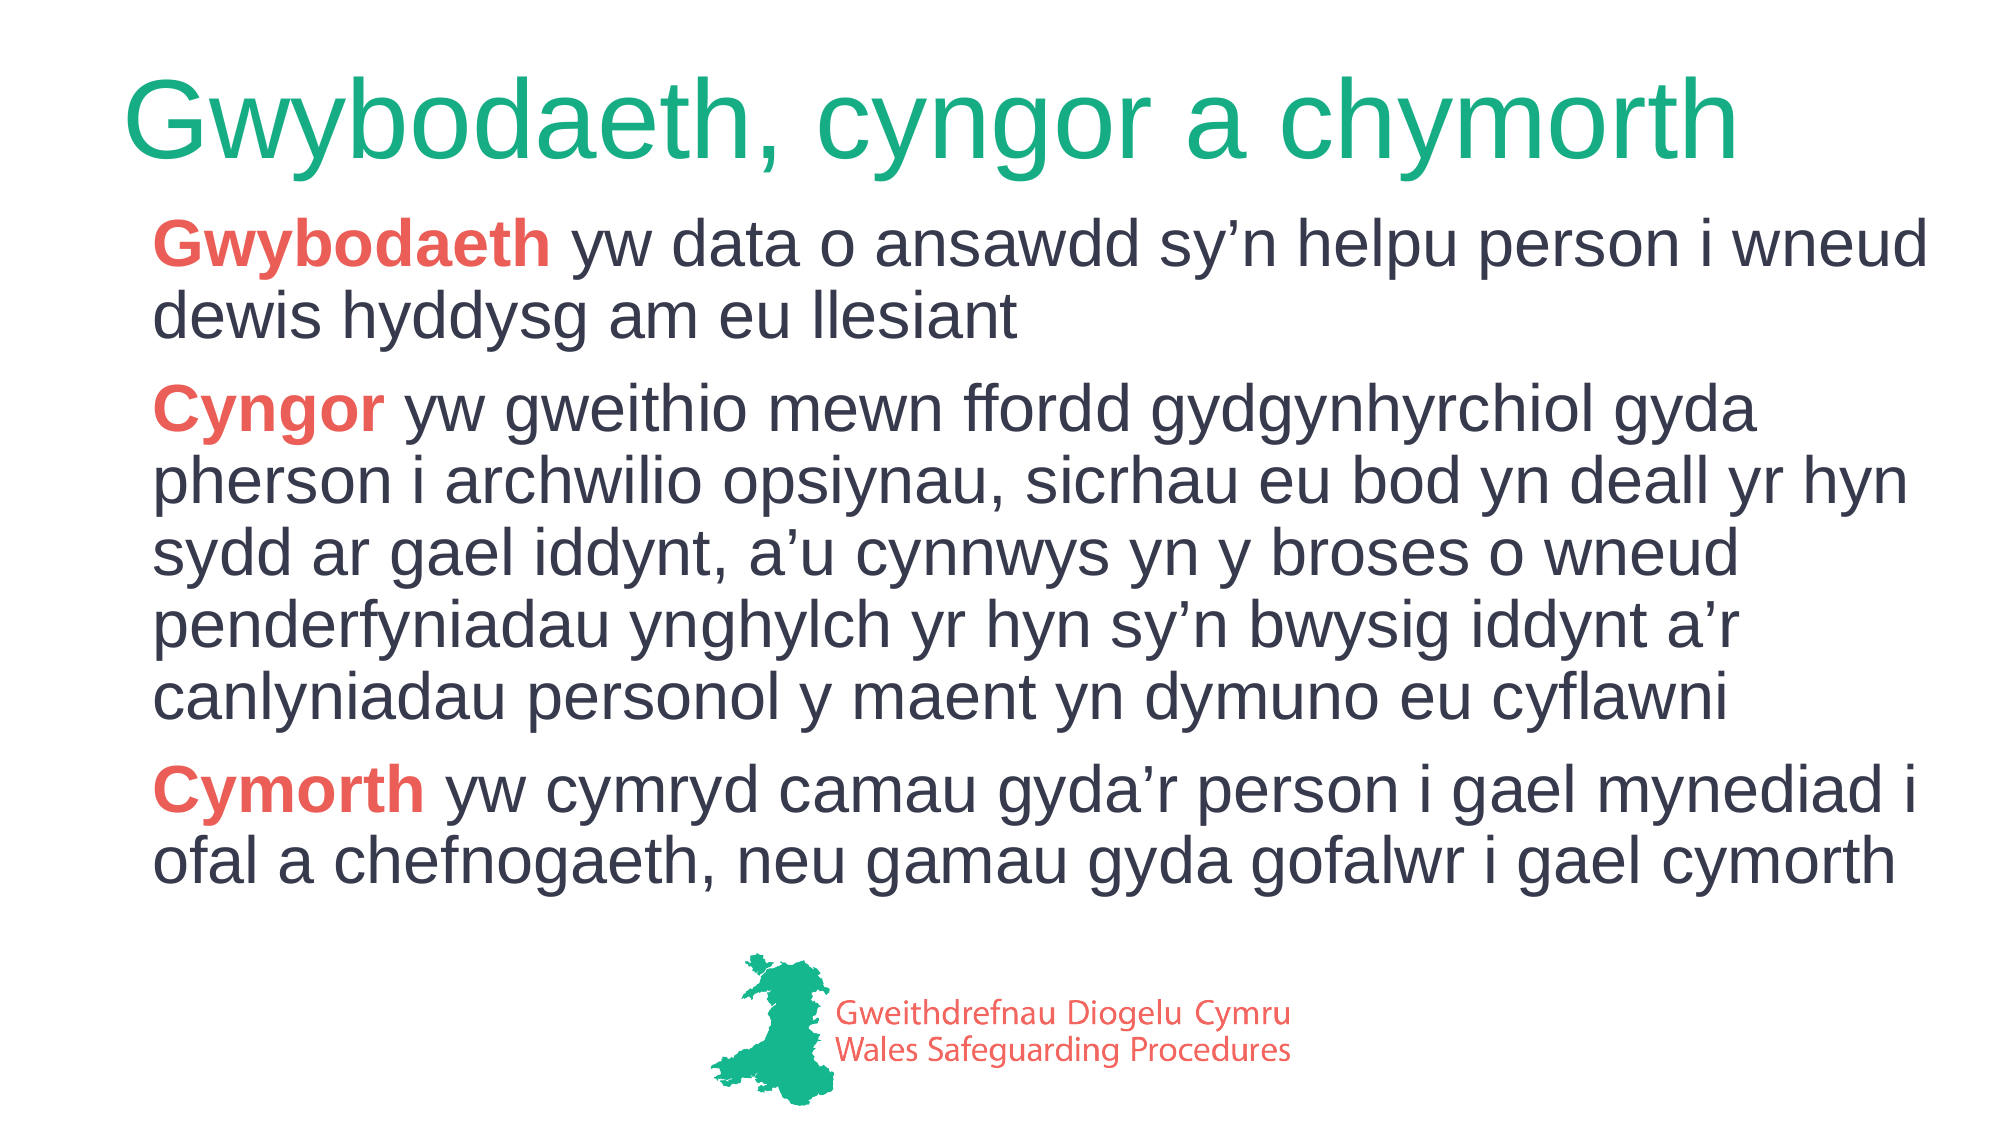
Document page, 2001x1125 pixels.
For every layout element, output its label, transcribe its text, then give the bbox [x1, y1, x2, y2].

title Gwybodaeth, cyngor a chymorth [107, 12, 2000, 231]
list Gwybodaeth yw data o ansawdd sy’n helpu person i wneud dewis hyddysg am eu llesiant Cyngor yw gweithio mewn ffordd gydgynhyrchiol gyda pherson i archwilio opsiynau, sicrhau eu bod yn deall yr hyn sydd ar gael iddynt, a’u cynnwys yn y broses o wneud penderfyniadau ynghylch yr hyn sy’n bwysig iddynt a’r canlyniadau personol y maent yn dymuno eu cyflawni Cymorth yw cymryd camau gyda’r person i gael mynediad i ofal a chefnogaeth, neu gamau gyda gofalwr i gael cymorth [137, 201, 1950, 955]
picture [710, 955, 1290, 1106]
